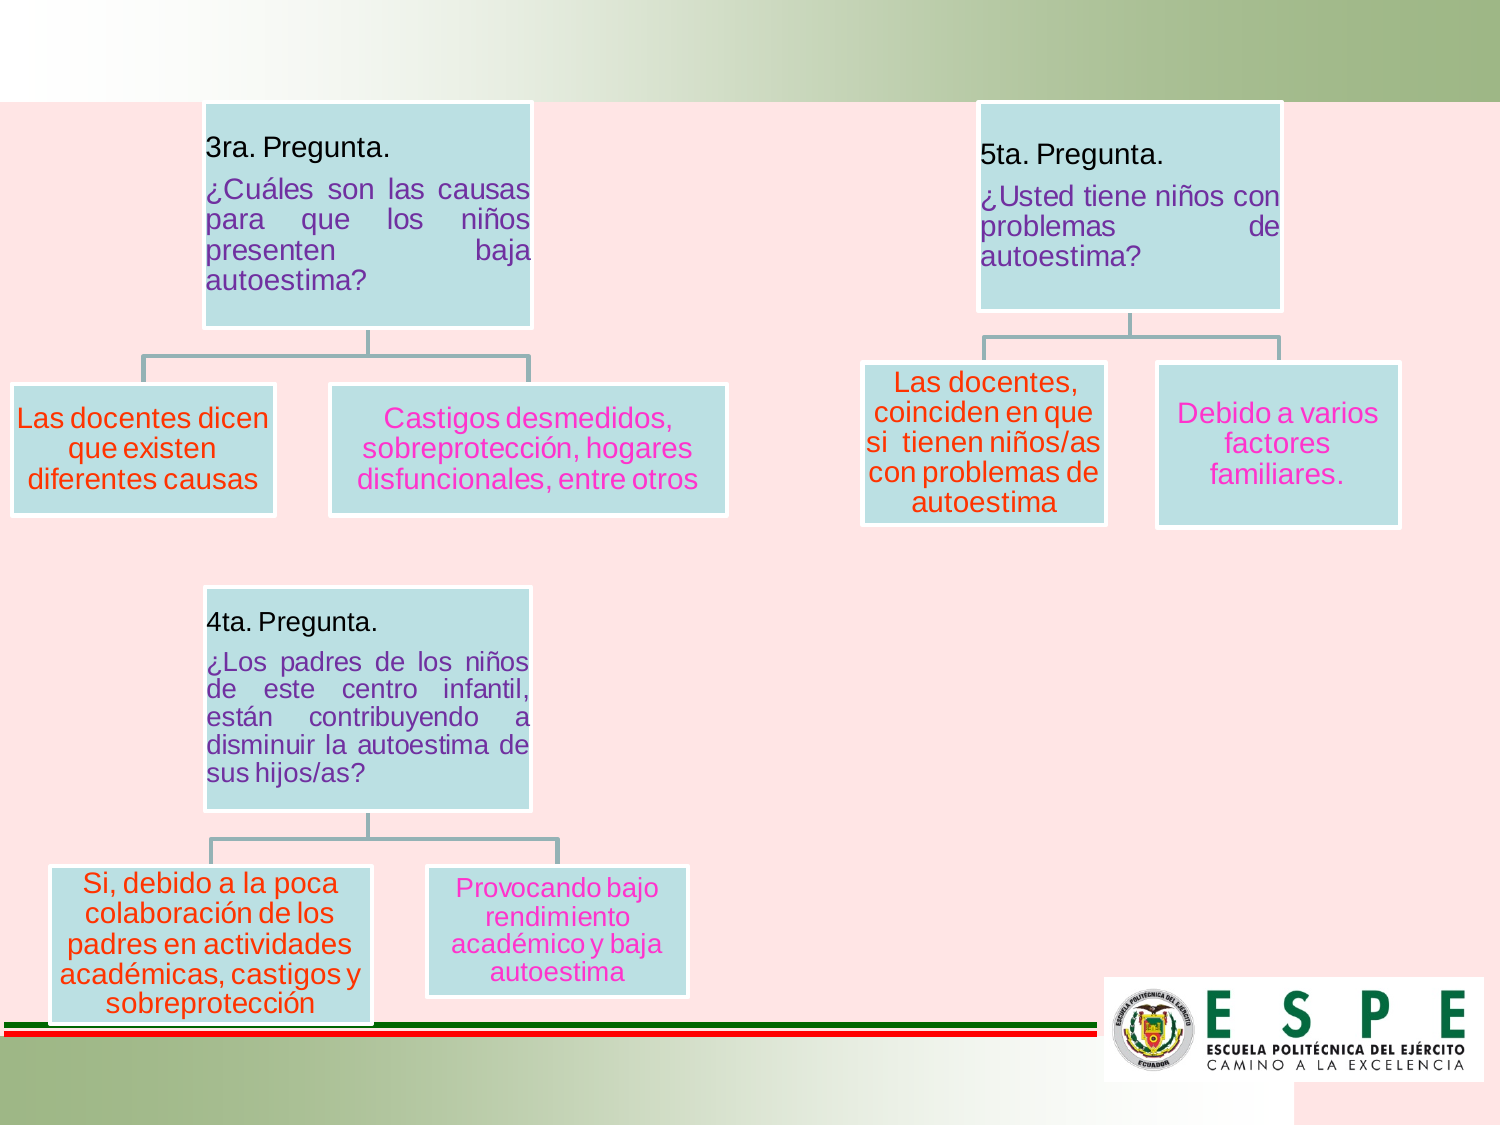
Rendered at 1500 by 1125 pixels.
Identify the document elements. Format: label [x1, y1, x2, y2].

text_box [0, 0, 1500, 1125]
